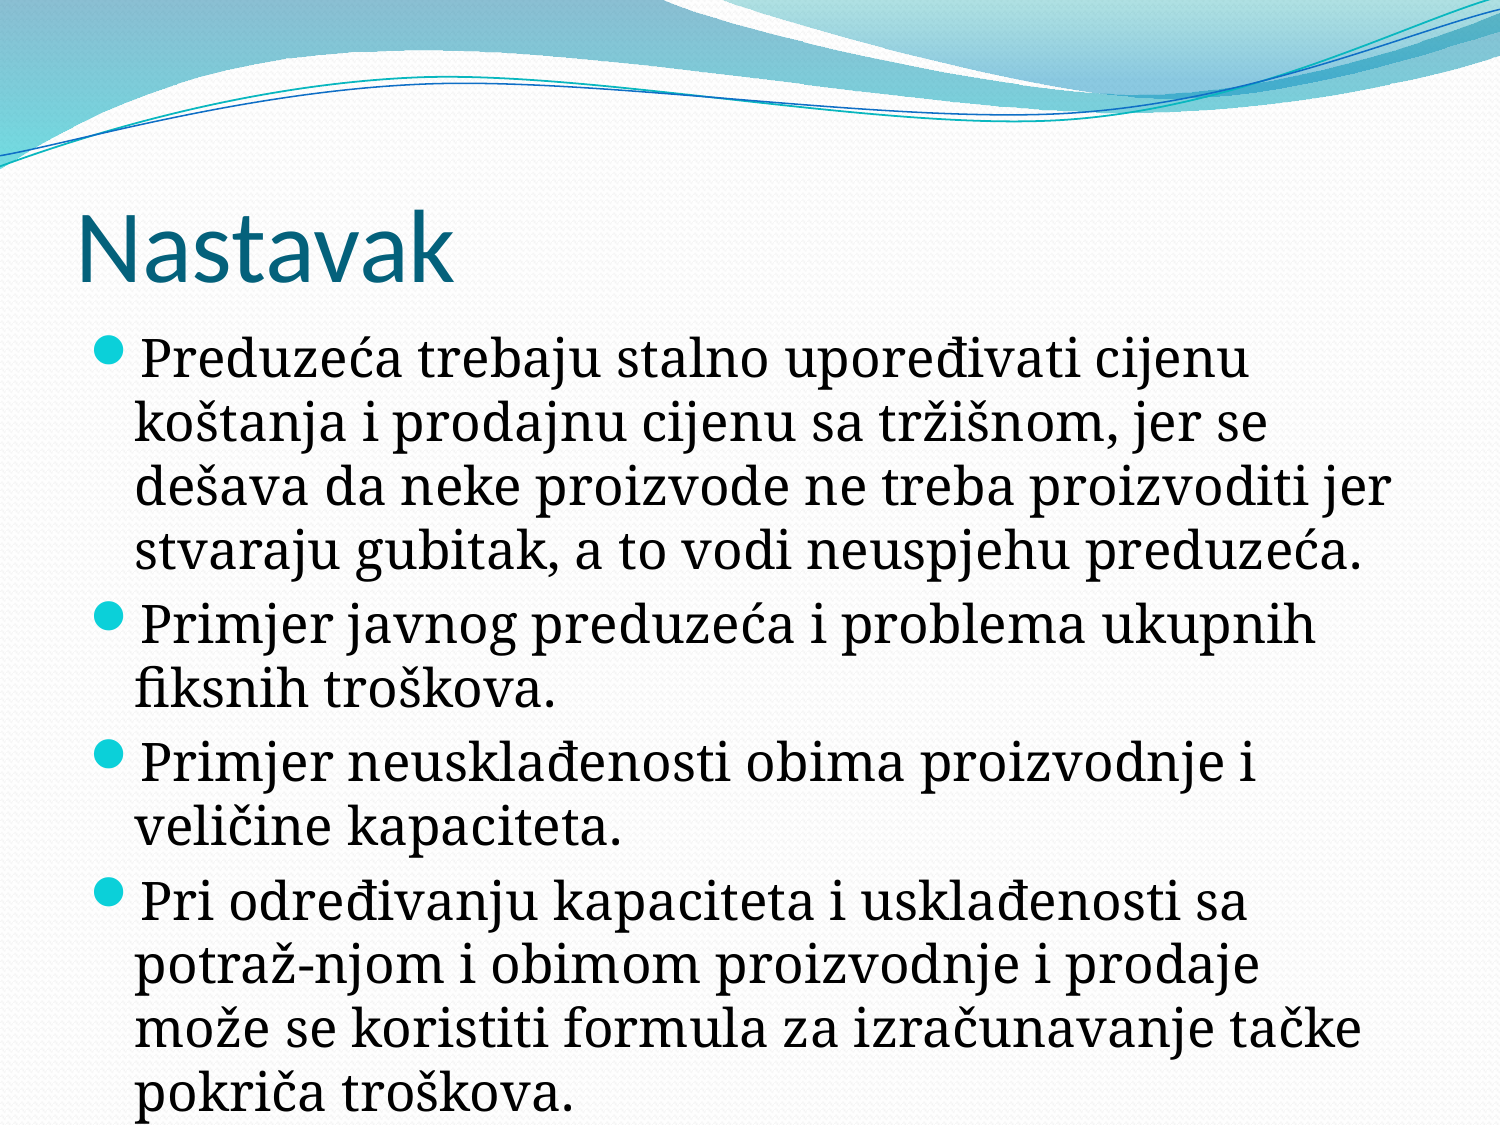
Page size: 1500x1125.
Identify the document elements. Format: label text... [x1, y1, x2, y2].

list Preduzeća trebaju stalno upoređivati cijenu koštanja i prodajnu cijenu sa tržišnom, jer se dešava da neke proizvode ne treba proizvoditi jer stvaraju gubitak, a to vodi neuspjehu preduzeća. Primjer javnog preduzeća i problema ukupnih fiksnih troškova. Primjer neusklađenosti obima proizvodnje i veličine kapaciteta. Pri određivanju kapaciteta i usklađenosti sa potraž-njom i obimom proizvodnje i prodaje može se koristiti formula za izračunavanje tačke pokriča troškova. [75, 317, 1425, 1038]
title Nastavak [75, 115, 1425, 303]
